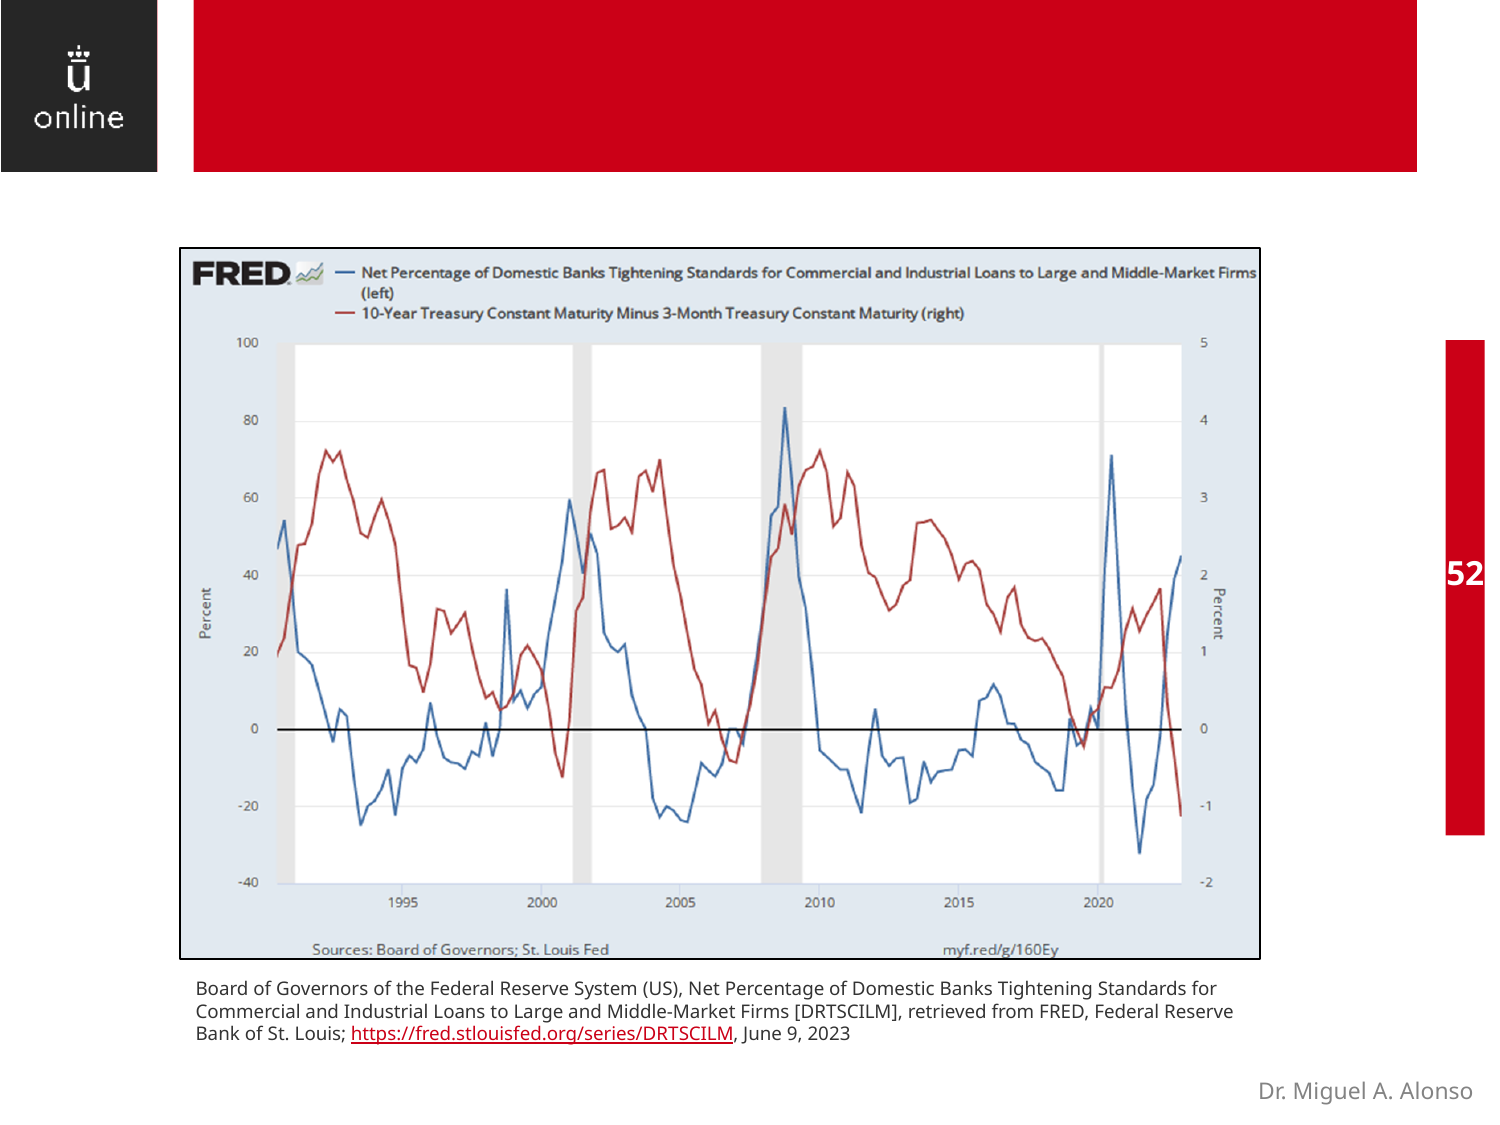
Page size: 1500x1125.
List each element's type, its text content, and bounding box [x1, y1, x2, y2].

footer Dr. Miguel A. Alonso [503, 1060, 1490, 1121]
picture [17, 31, 141, 154]
picture [180, 248, 1260, 959]
slide_number 52 [1423, 544, 1500, 605]
text_box Board of Governors of the Federal Reserve System (US), Net Percentage of Domestic Banks Tightening Standards for Commercial and Industrial Loans to Large and Middle-Market Firms [DRTSCILM], retrieved from FRED, Federal Reserve Bank of St. Louis; https://fred.stlouisfed.org/series/DRTSCILM, June 9, 2023 [180, 969, 1286, 1055]
